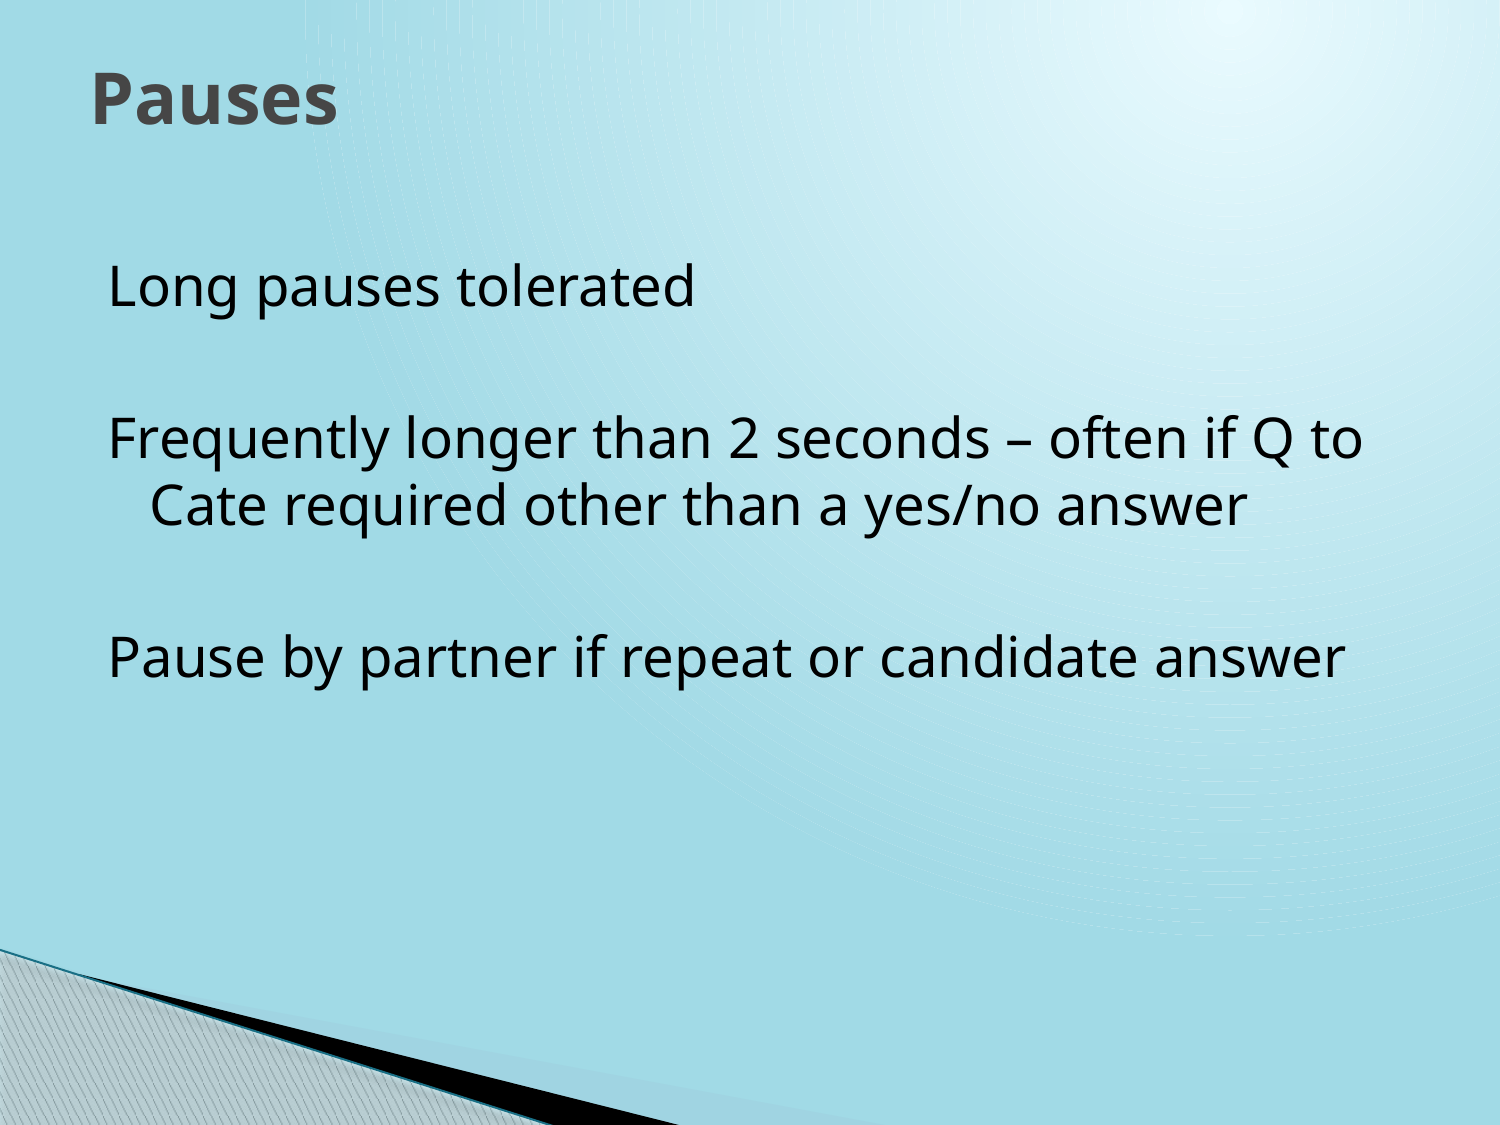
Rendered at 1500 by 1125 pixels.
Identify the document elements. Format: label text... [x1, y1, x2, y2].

title Pauses [75, 45, 1425, 233]
list Long pauses tolerated Frequently longer than 2 seconds – often if Q to Cate required other than a yes/no answer Pause by partner if repeat or candidate answer [75, 243, 1425, 986]
